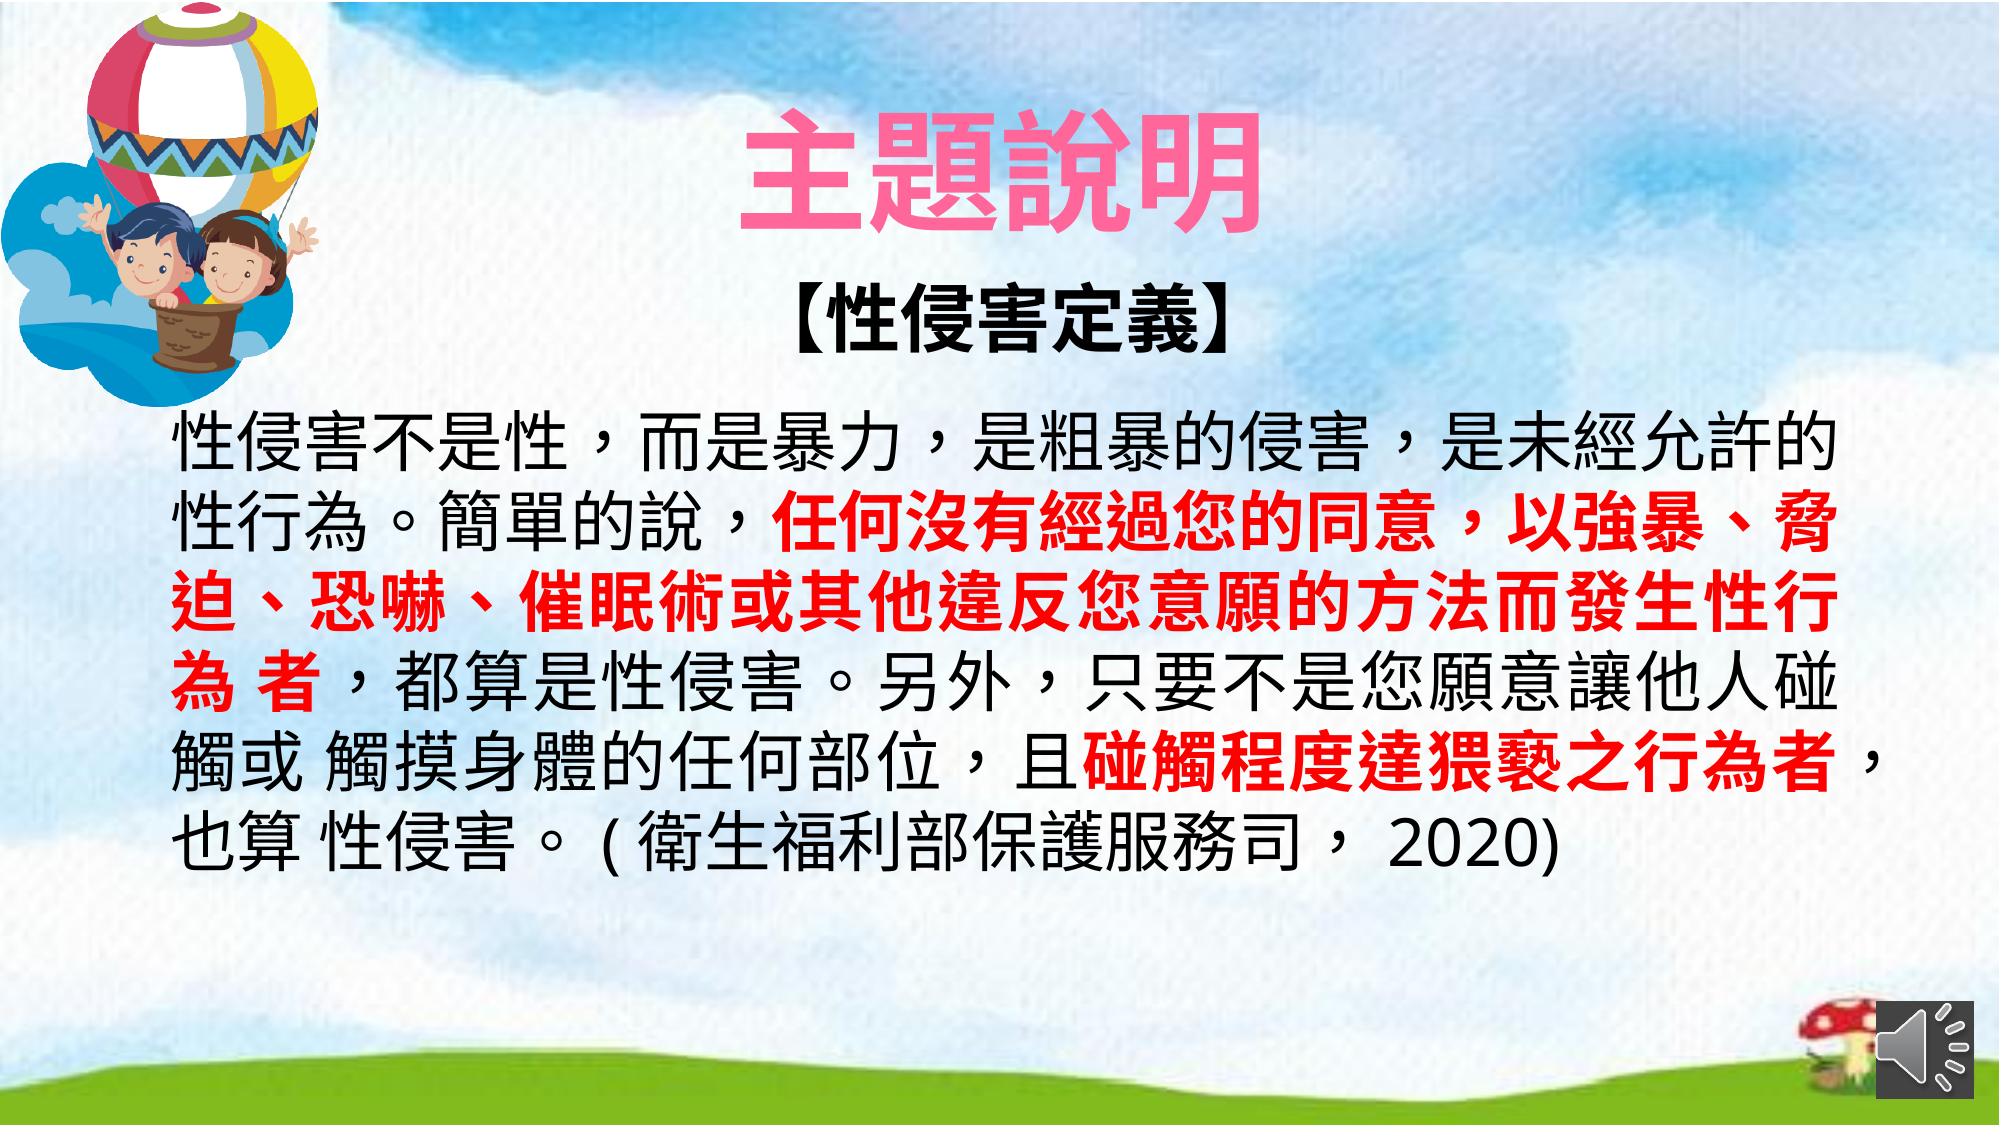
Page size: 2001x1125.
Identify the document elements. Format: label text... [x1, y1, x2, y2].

picture [0, 1, 1999, 1125]
text_box 【性侵害定義】 性侵害不是性，而是暴力，是粗暴的侵害，是未經允許的 性行為。簡單的說，任何沒有經過您的同意，以強暴、脅 迫、恐嚇、催眠術或其他違反您意願的方法而發生性行為 者，都算是性侵害。另外，只要不是您願意讓他人碰觸或 觸摸身體的任何部位，且碰觸程度達猥褻之行為者，也算 性侵害。(衛生福利部保護服務司，2020) [167, 227, 1841, 880]
title 主題說明 [732, 85, 1270, 227]
